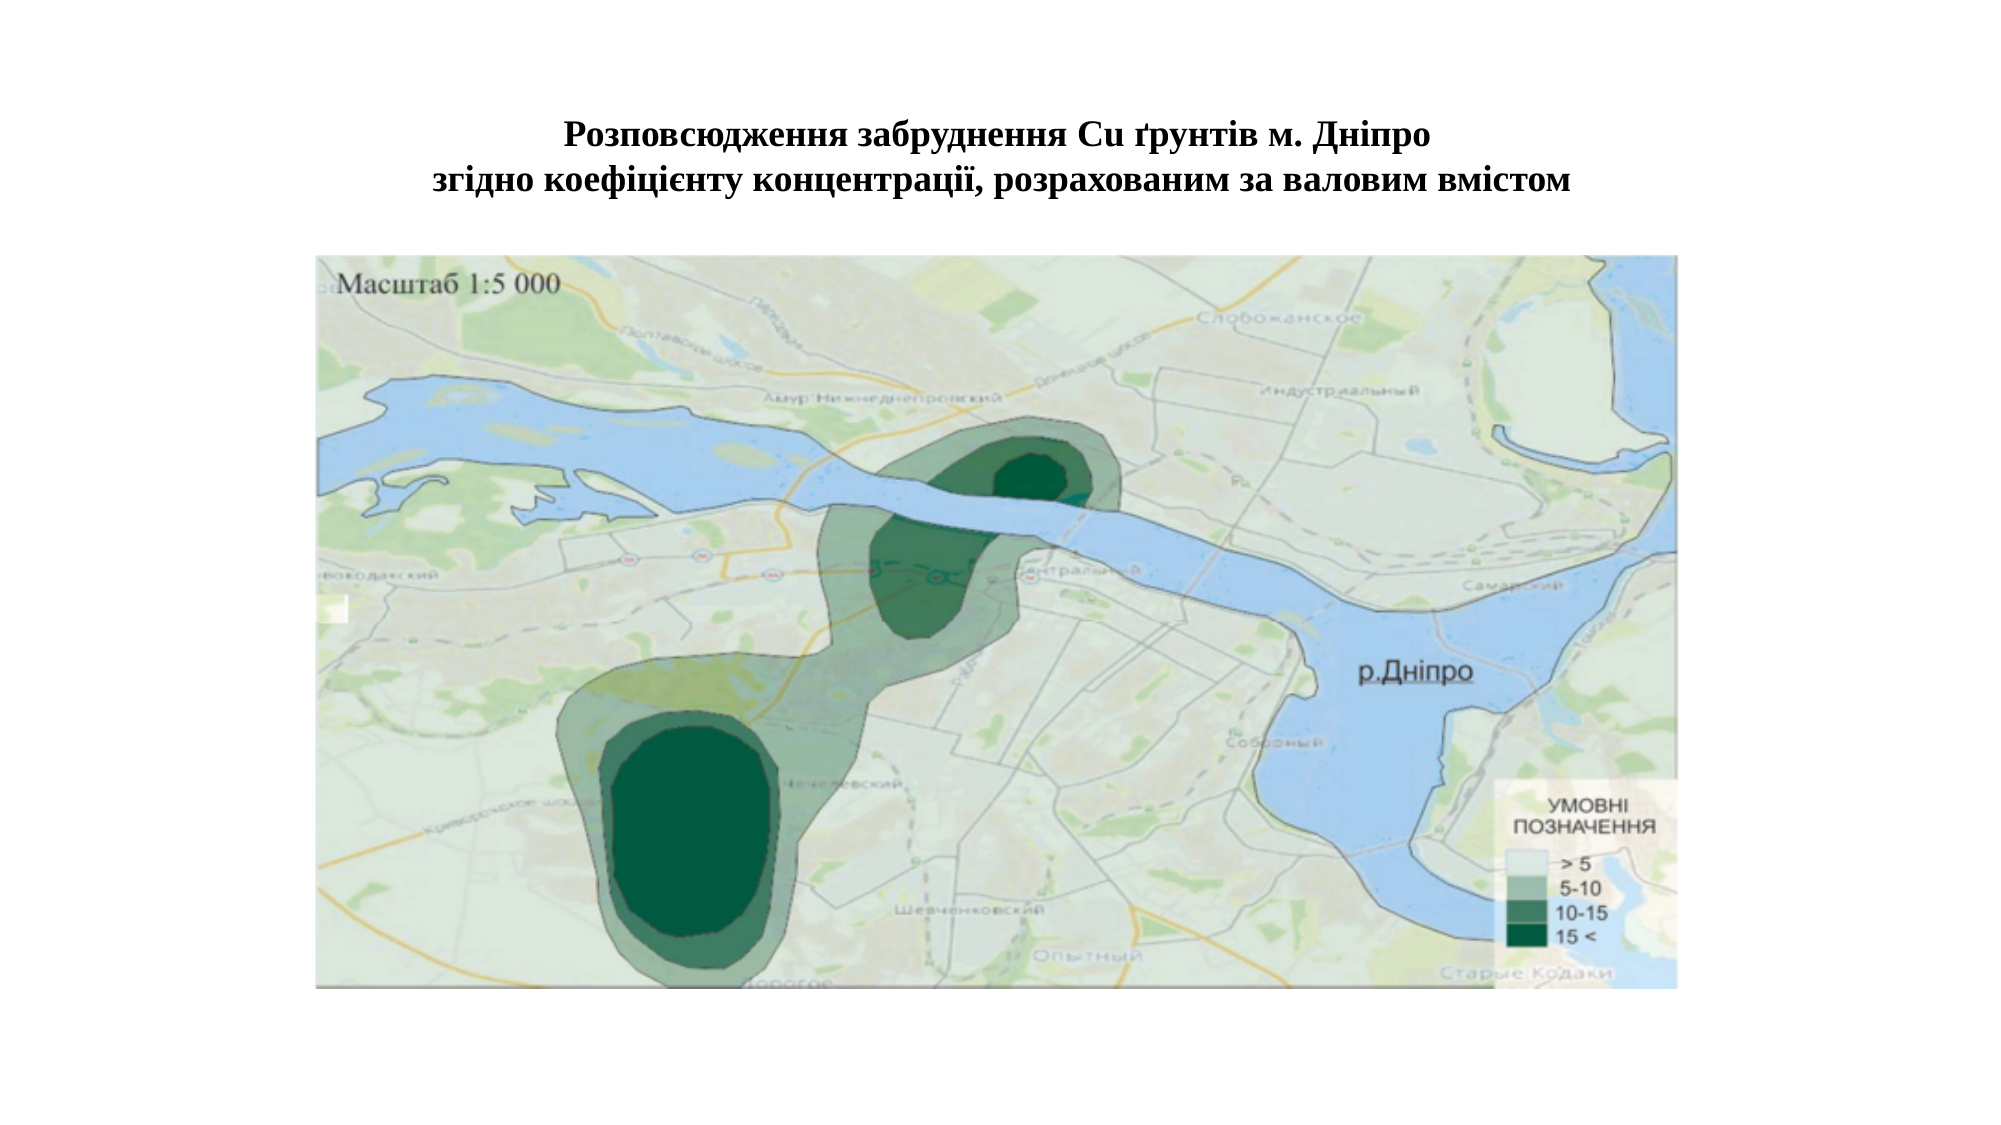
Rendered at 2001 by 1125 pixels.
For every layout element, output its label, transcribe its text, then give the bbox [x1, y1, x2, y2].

picture [314, 255, 1682, 989]
text_box Розповсюдження забруднення Cu ґрунтів м. Дніпро згідно коефіцієнту концентрації, розрахованим за валовим вмістом [299, 101, 1706, 207]
